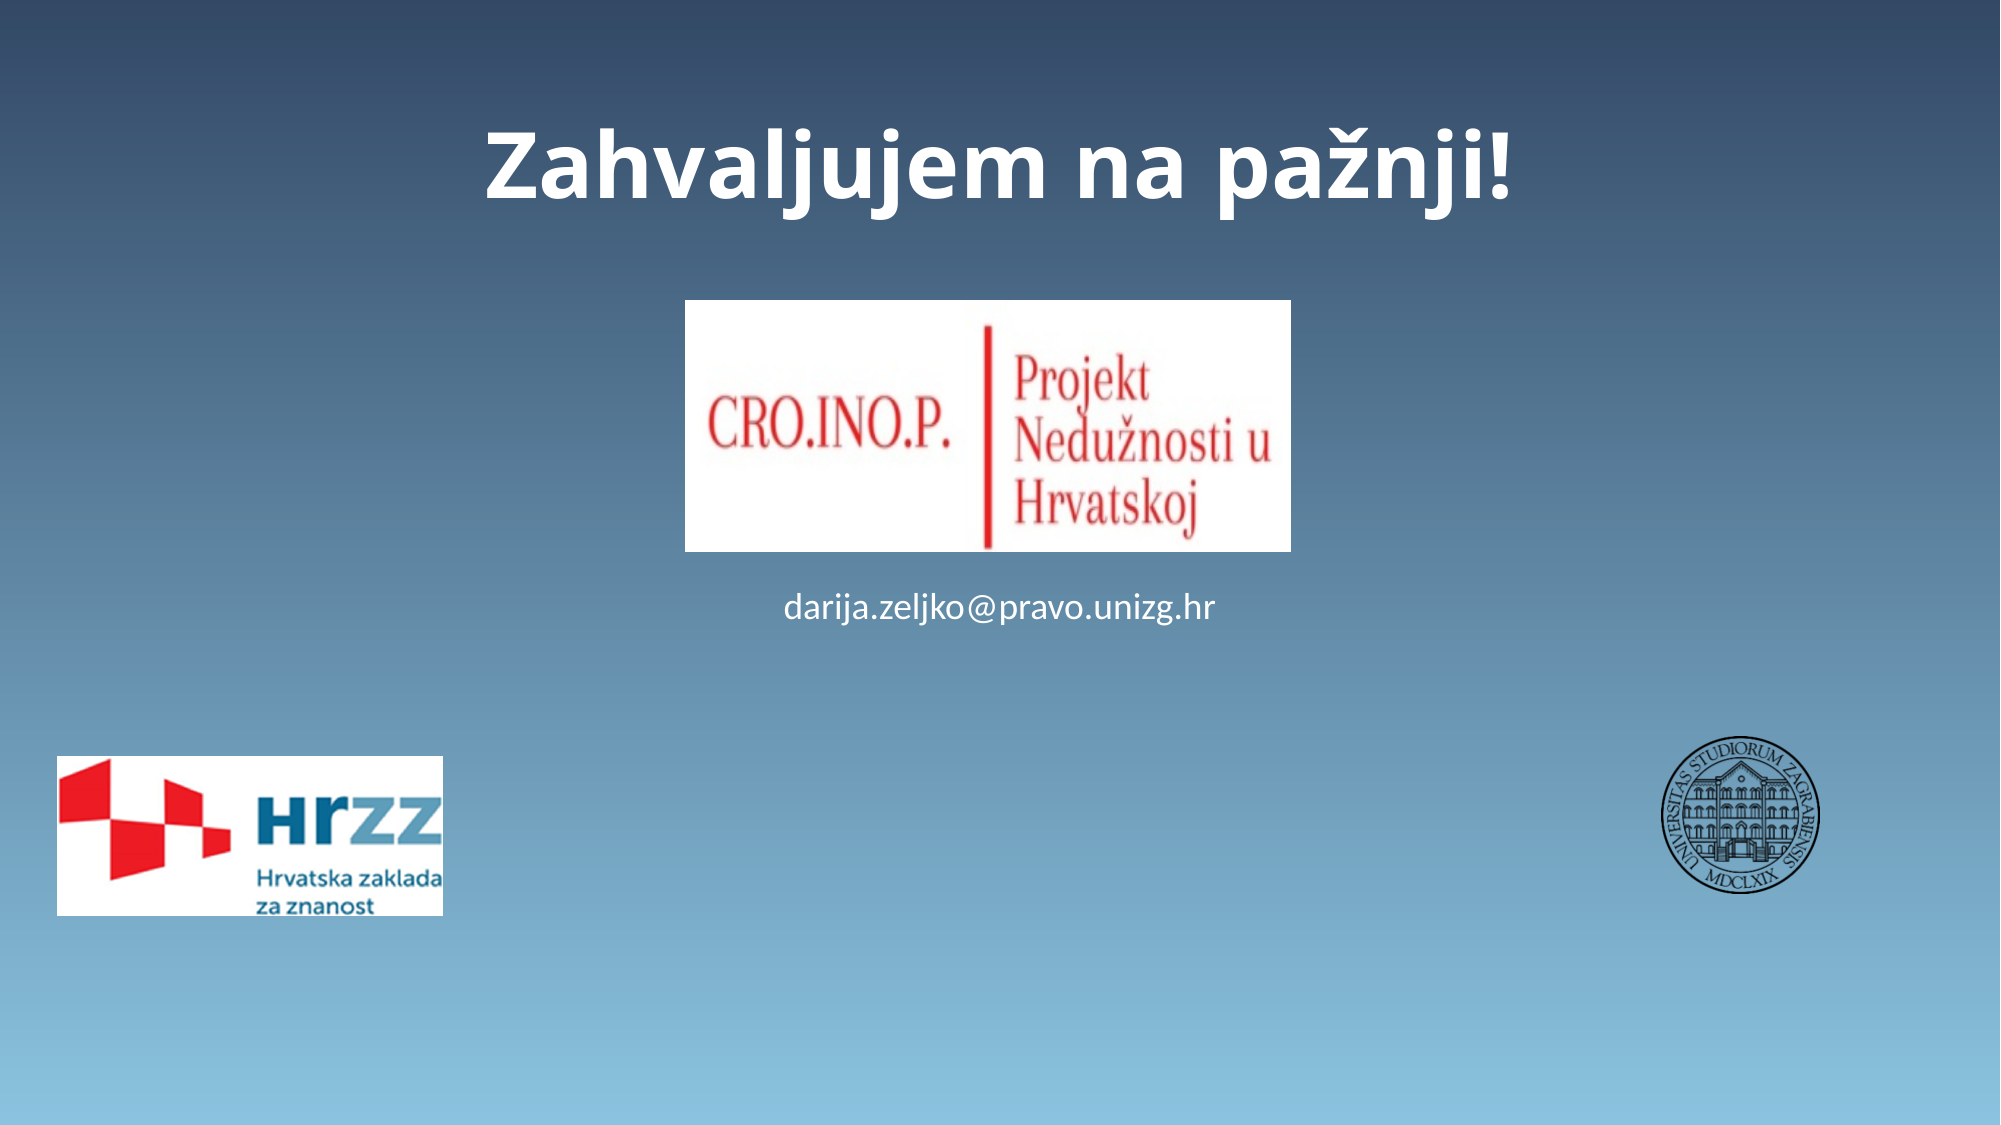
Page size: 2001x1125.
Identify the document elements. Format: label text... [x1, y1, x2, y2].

title Zahvaljujem na pažnji! [137, 59, 1863, 278]
text_box darija.zeljko@pravo.unizg.hr [492, 574, 1508, 634]
picture [1661, 736, 1820, 894]
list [685, 300, 1291, 552]
picture [57, 756, 443, 916]
